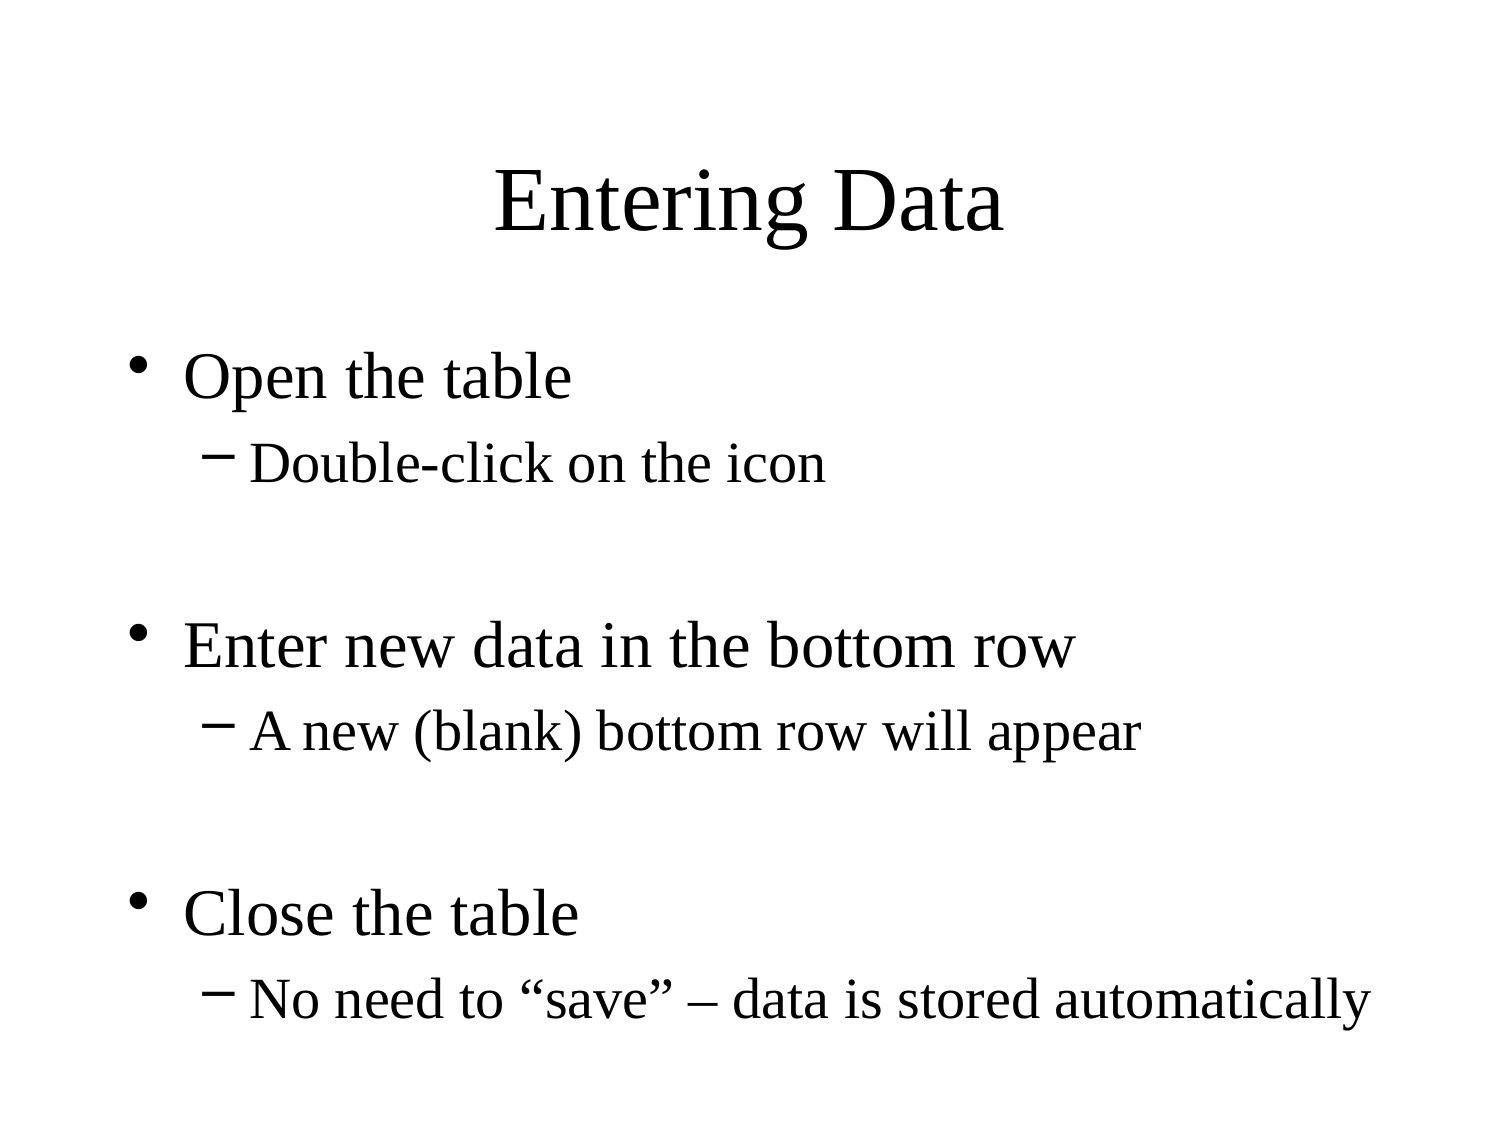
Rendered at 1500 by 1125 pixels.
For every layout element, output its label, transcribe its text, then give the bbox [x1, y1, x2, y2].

title Entering Data [112, 99, 1388, 288]
list Open the table Double-click on the icon Enter new data in the bottom row A new (blank) bottom row will appear Close the table No need to “save” – data is stored automatically [112, 324, 1388, 1000]
